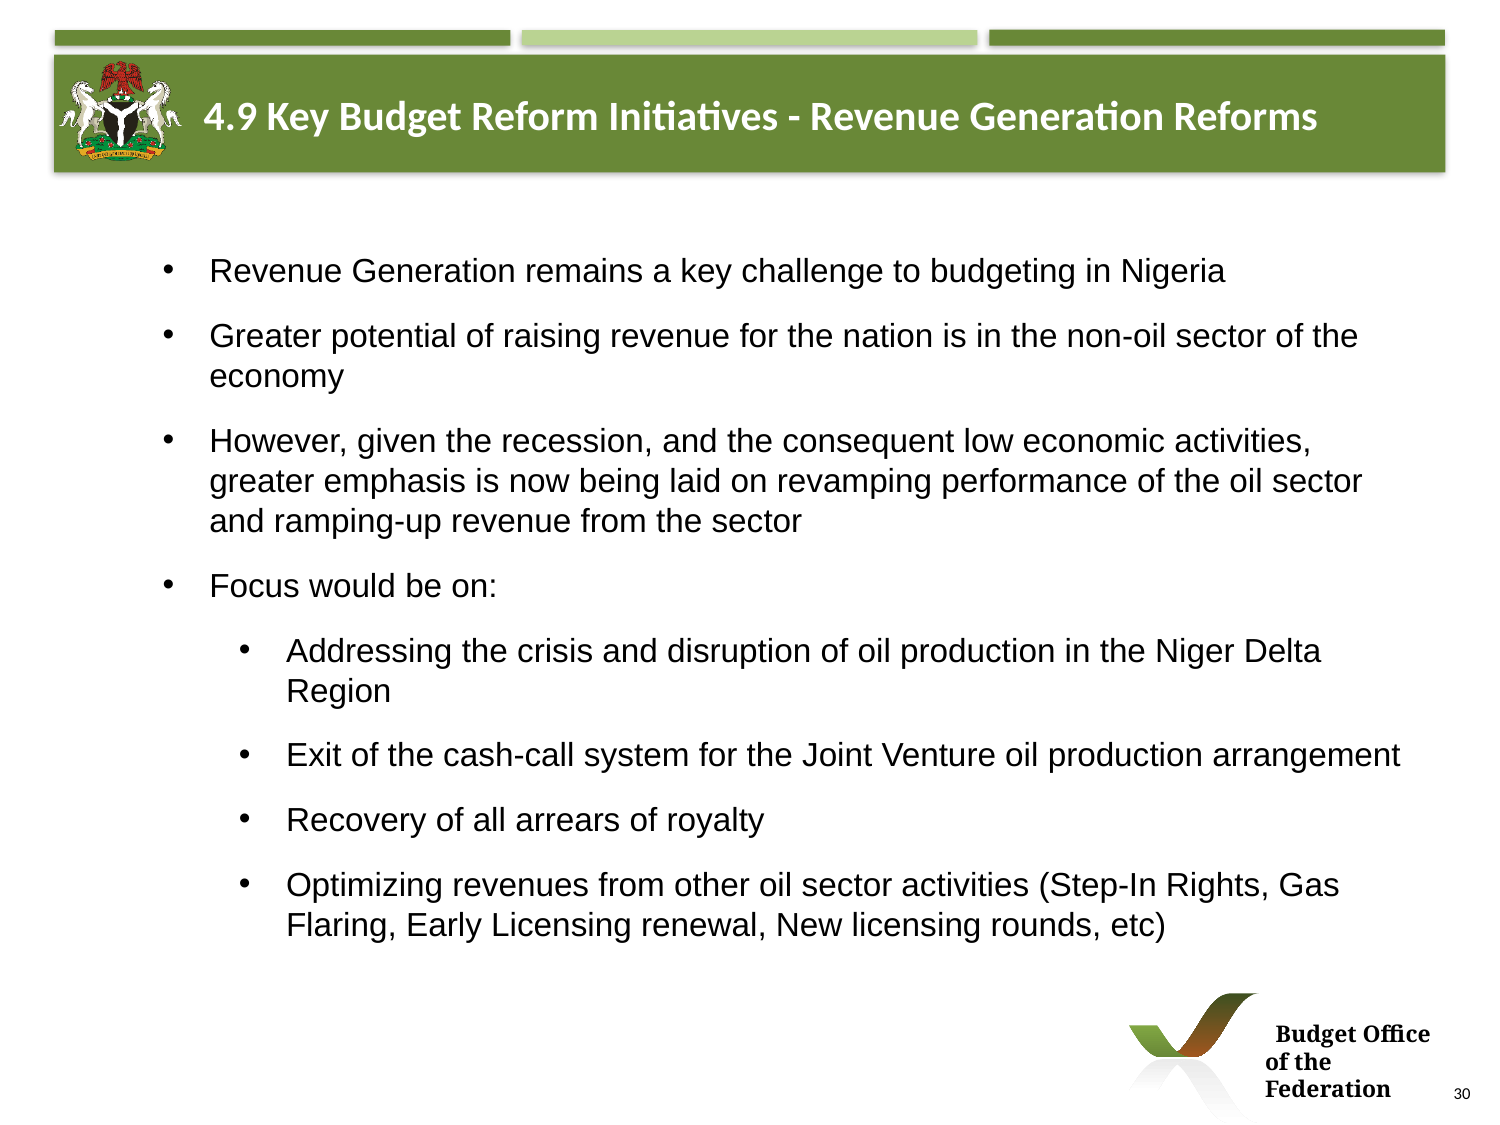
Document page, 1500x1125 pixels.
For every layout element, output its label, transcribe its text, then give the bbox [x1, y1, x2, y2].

picture [59, 61, 182, 161]
text_box Revenue Generation remains a key challenge to budgeting in Nigeria Greater potential of raising revenue for the nation is in the non-oil sector of the economy However, given the recession, and the consequent low economic activities, greater emphasis is now being laid on revamping performance of the oil sector and ramping-up revenue from the sector Focus would be on: Addressing the crisis and disruption of oil production in the Niger Delta Region Exit of the cash-call system for the Joint Venture oil production arrangement Recovery of all arrears of royalty Optimizing revenues from other oil sector activities (Step-In Rights, Gas Flaring, Early Licensing renewal, New licensing rounds, etc) [147, 242, 1443, 951]
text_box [1128, 993, 1260, 1124]
title 4.9 Key Budget Reform Initiatives - Revenue Generation Reforms [203, 88, 1426, 139]
text_box Budget Office of the Federation [1264, 1013, 1455, 1084]
